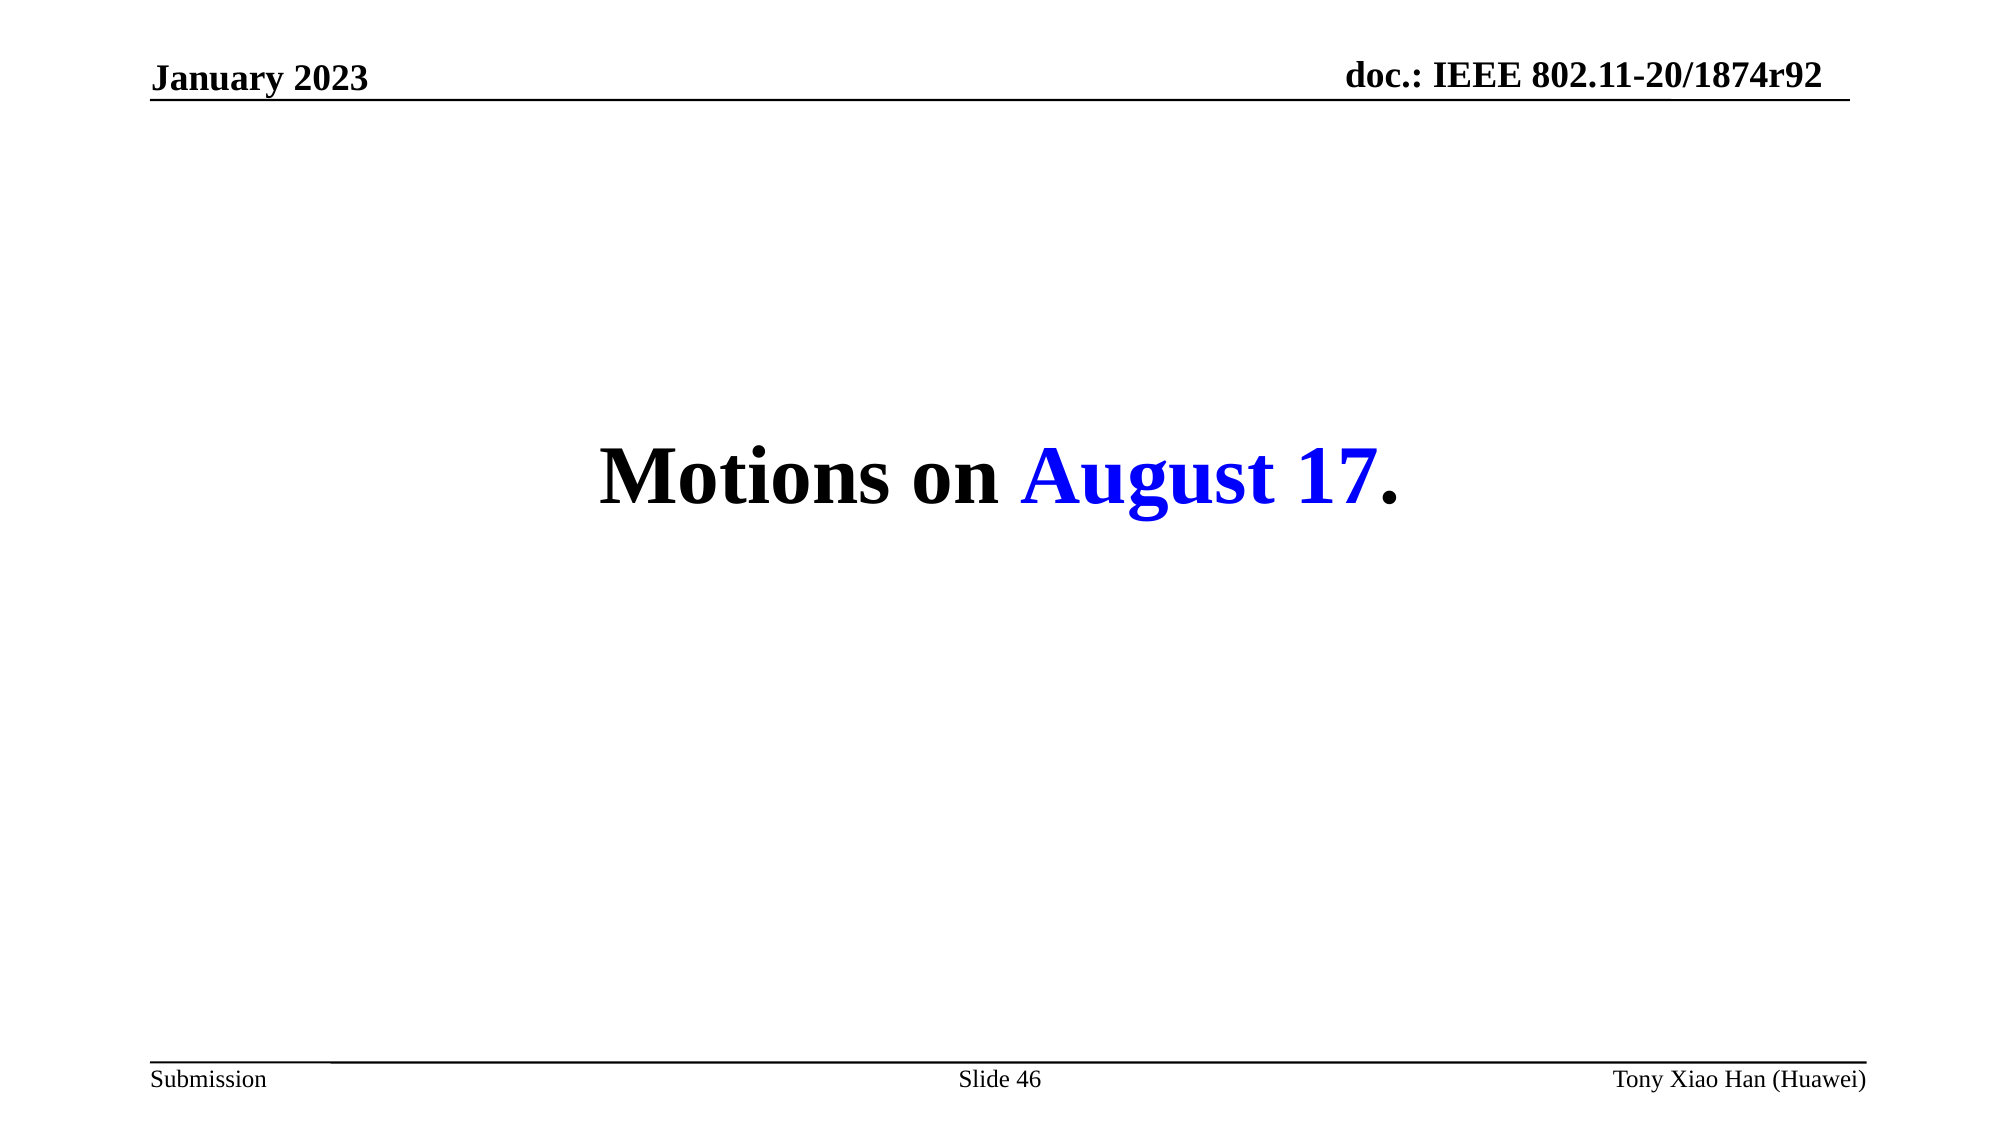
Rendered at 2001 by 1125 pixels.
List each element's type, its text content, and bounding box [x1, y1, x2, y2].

text_box Motions on August 17. [362, 412, 1638, 950]
